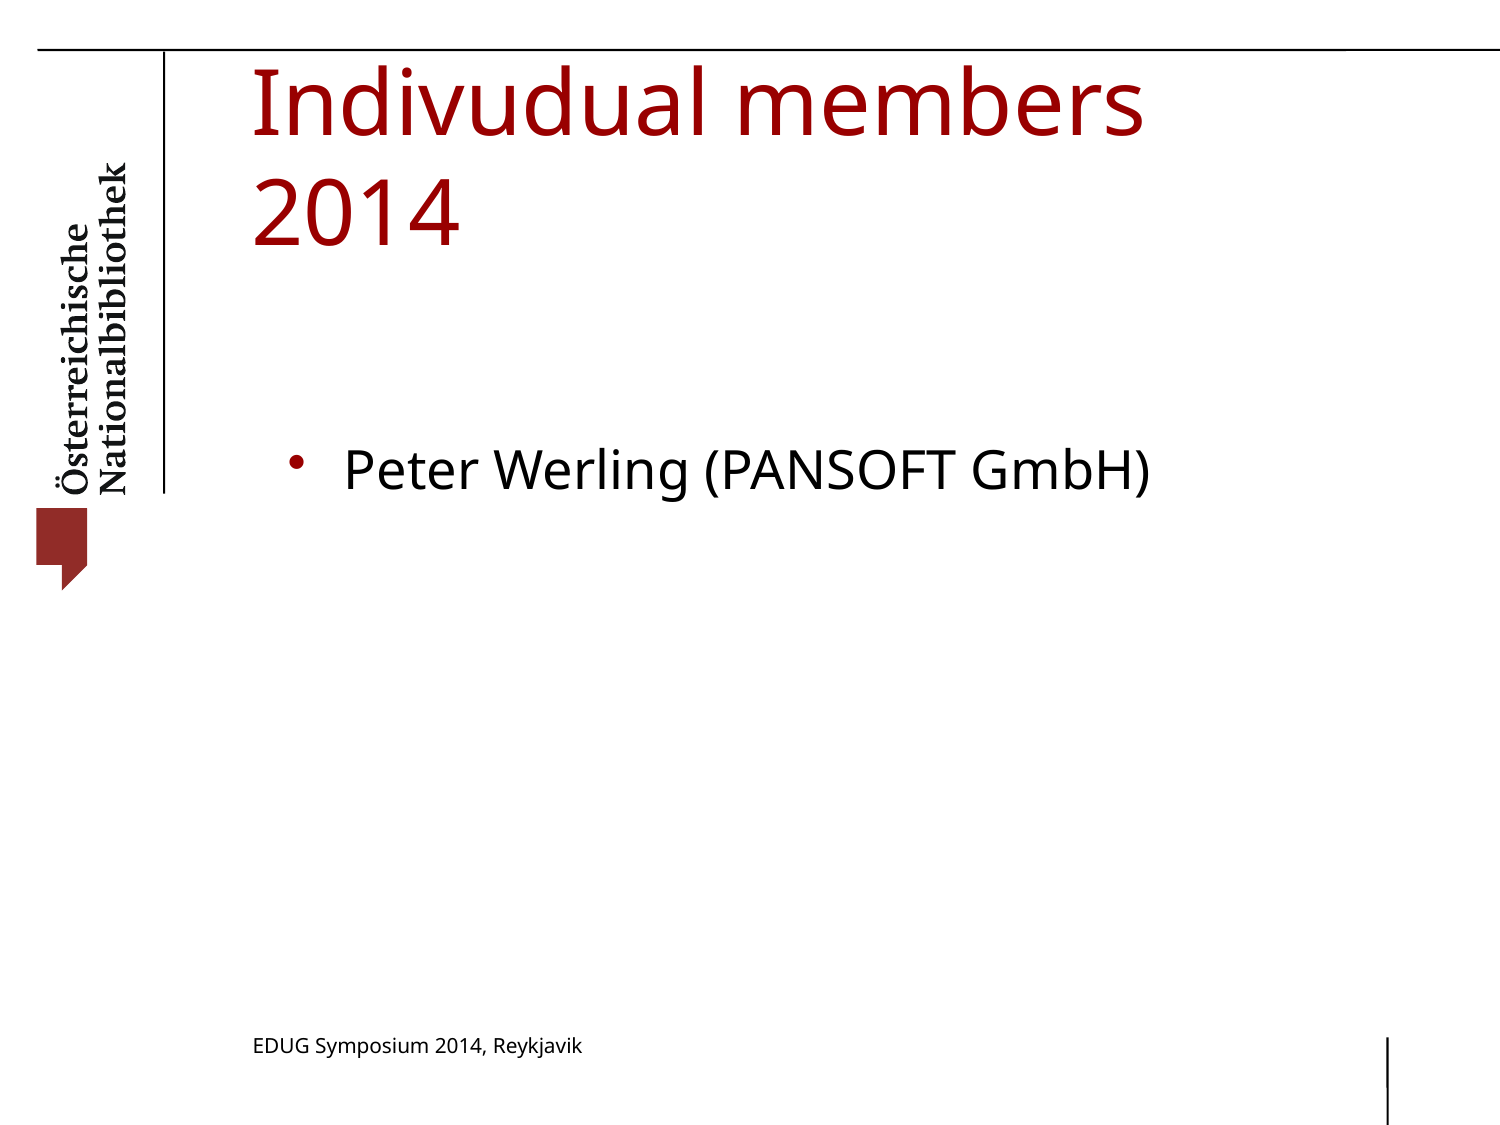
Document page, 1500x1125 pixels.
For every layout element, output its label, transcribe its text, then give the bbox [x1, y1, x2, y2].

footer EDUG Symposium 2014, Reykjavik [237, 1024, 1151, 1101]
list Peter Werling (PANSOFT GmbH) [272, 276, 1423, 997]
title Indivudual members 2014 [235, 76, 1379, 232]
